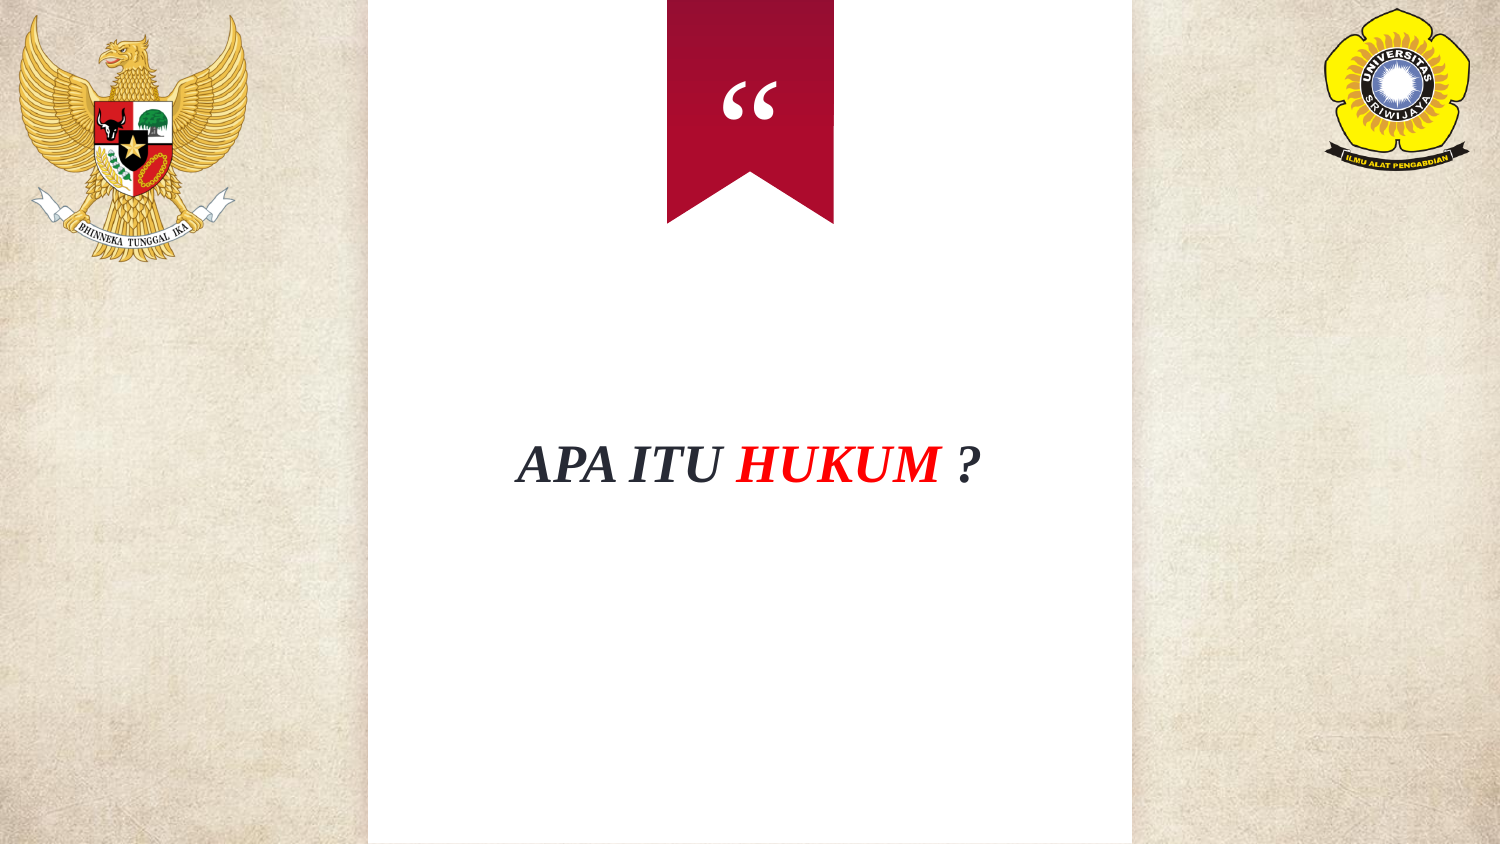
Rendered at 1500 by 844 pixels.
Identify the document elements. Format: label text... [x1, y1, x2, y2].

picture [0, 0, 368, 844]
picture [1132, 0, 1500, 844]
list APA ITU HUKUM ? [432, 129, 1068, 792]
